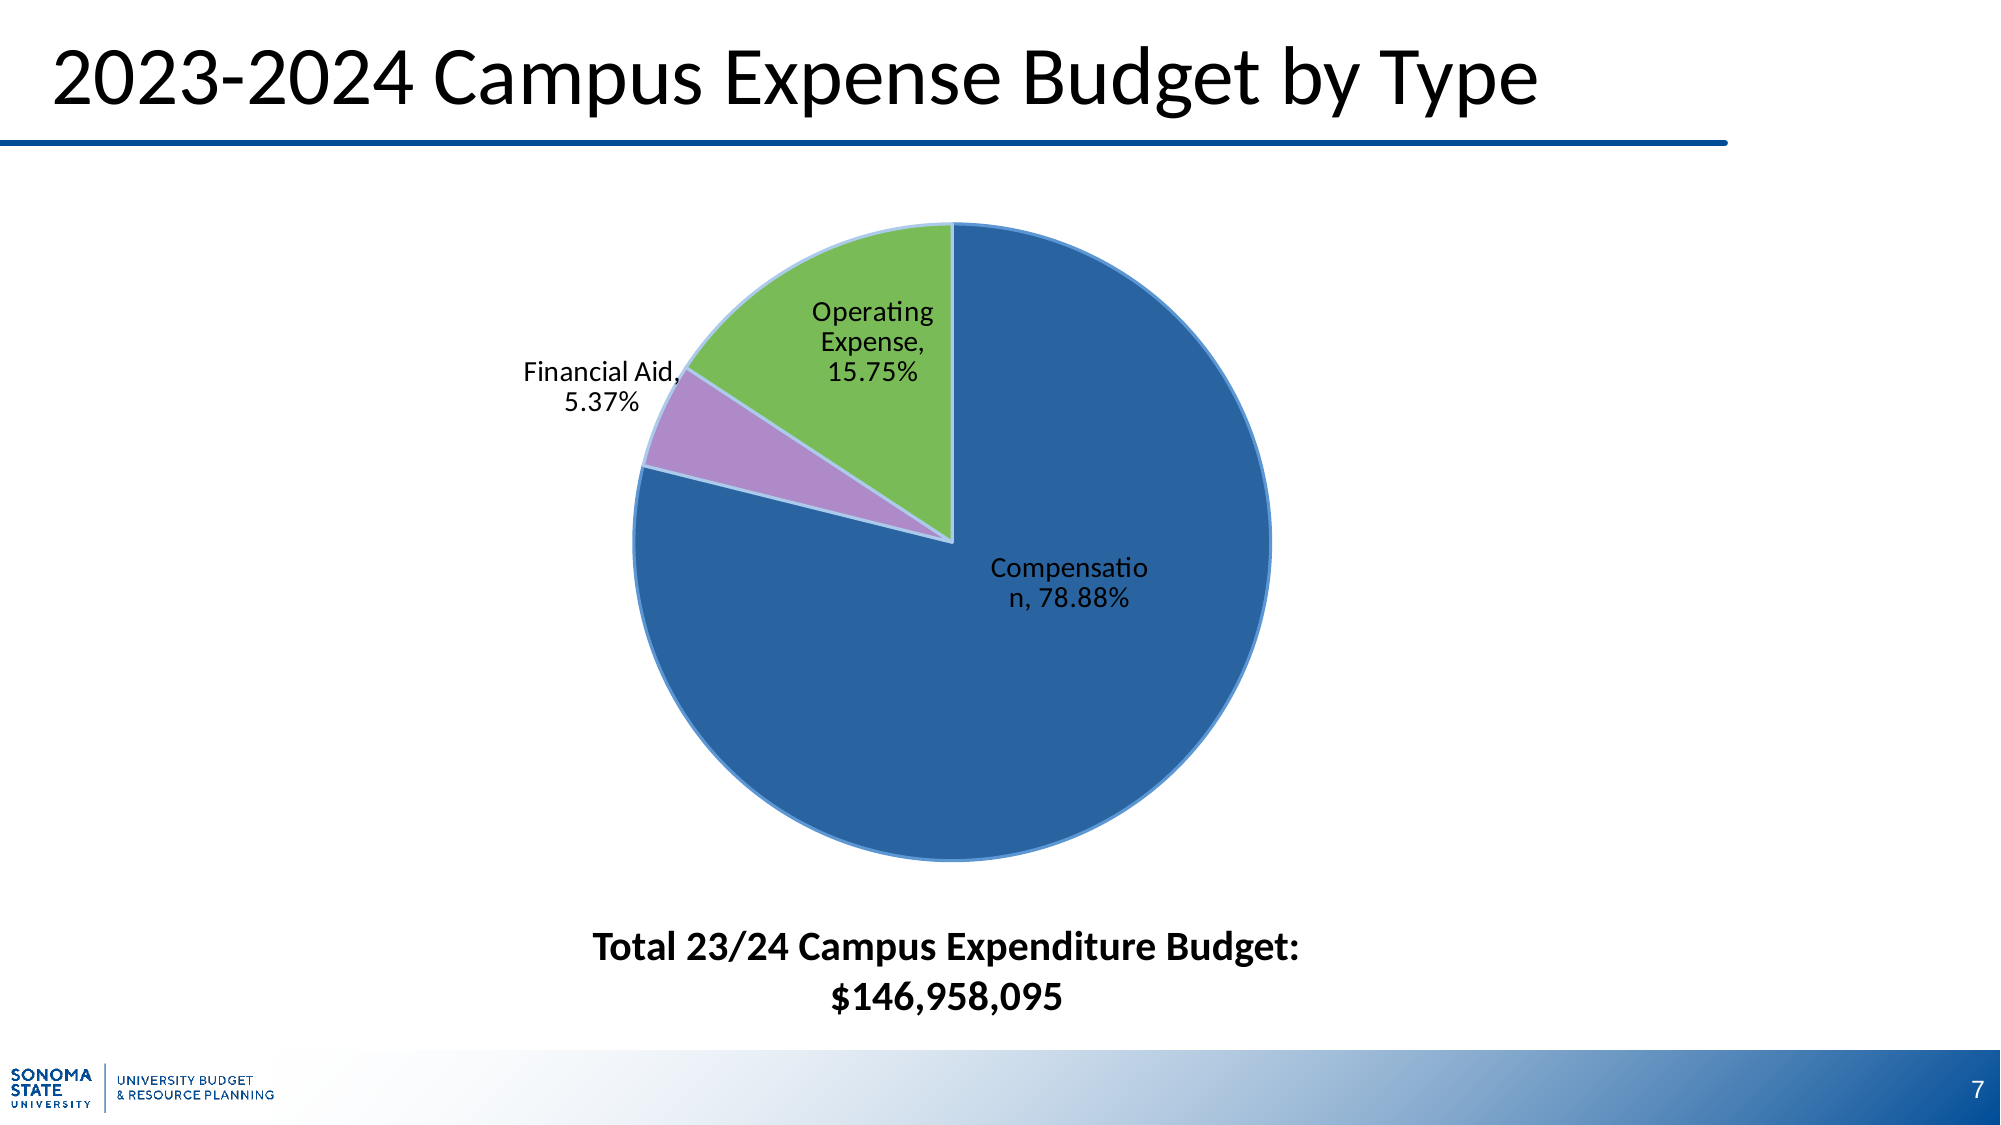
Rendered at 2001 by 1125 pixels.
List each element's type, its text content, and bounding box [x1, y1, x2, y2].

picture [0, 1050, 284, 1125]
chart [423, 130, 1441, 912]
text_box Total 23/24 Campus Expenditure Budget: $146,958,095 [472, 921, 1421, 1026]
title 2023-2024 Campus Expense Budget by Type [36, 12, 1762, 143]
